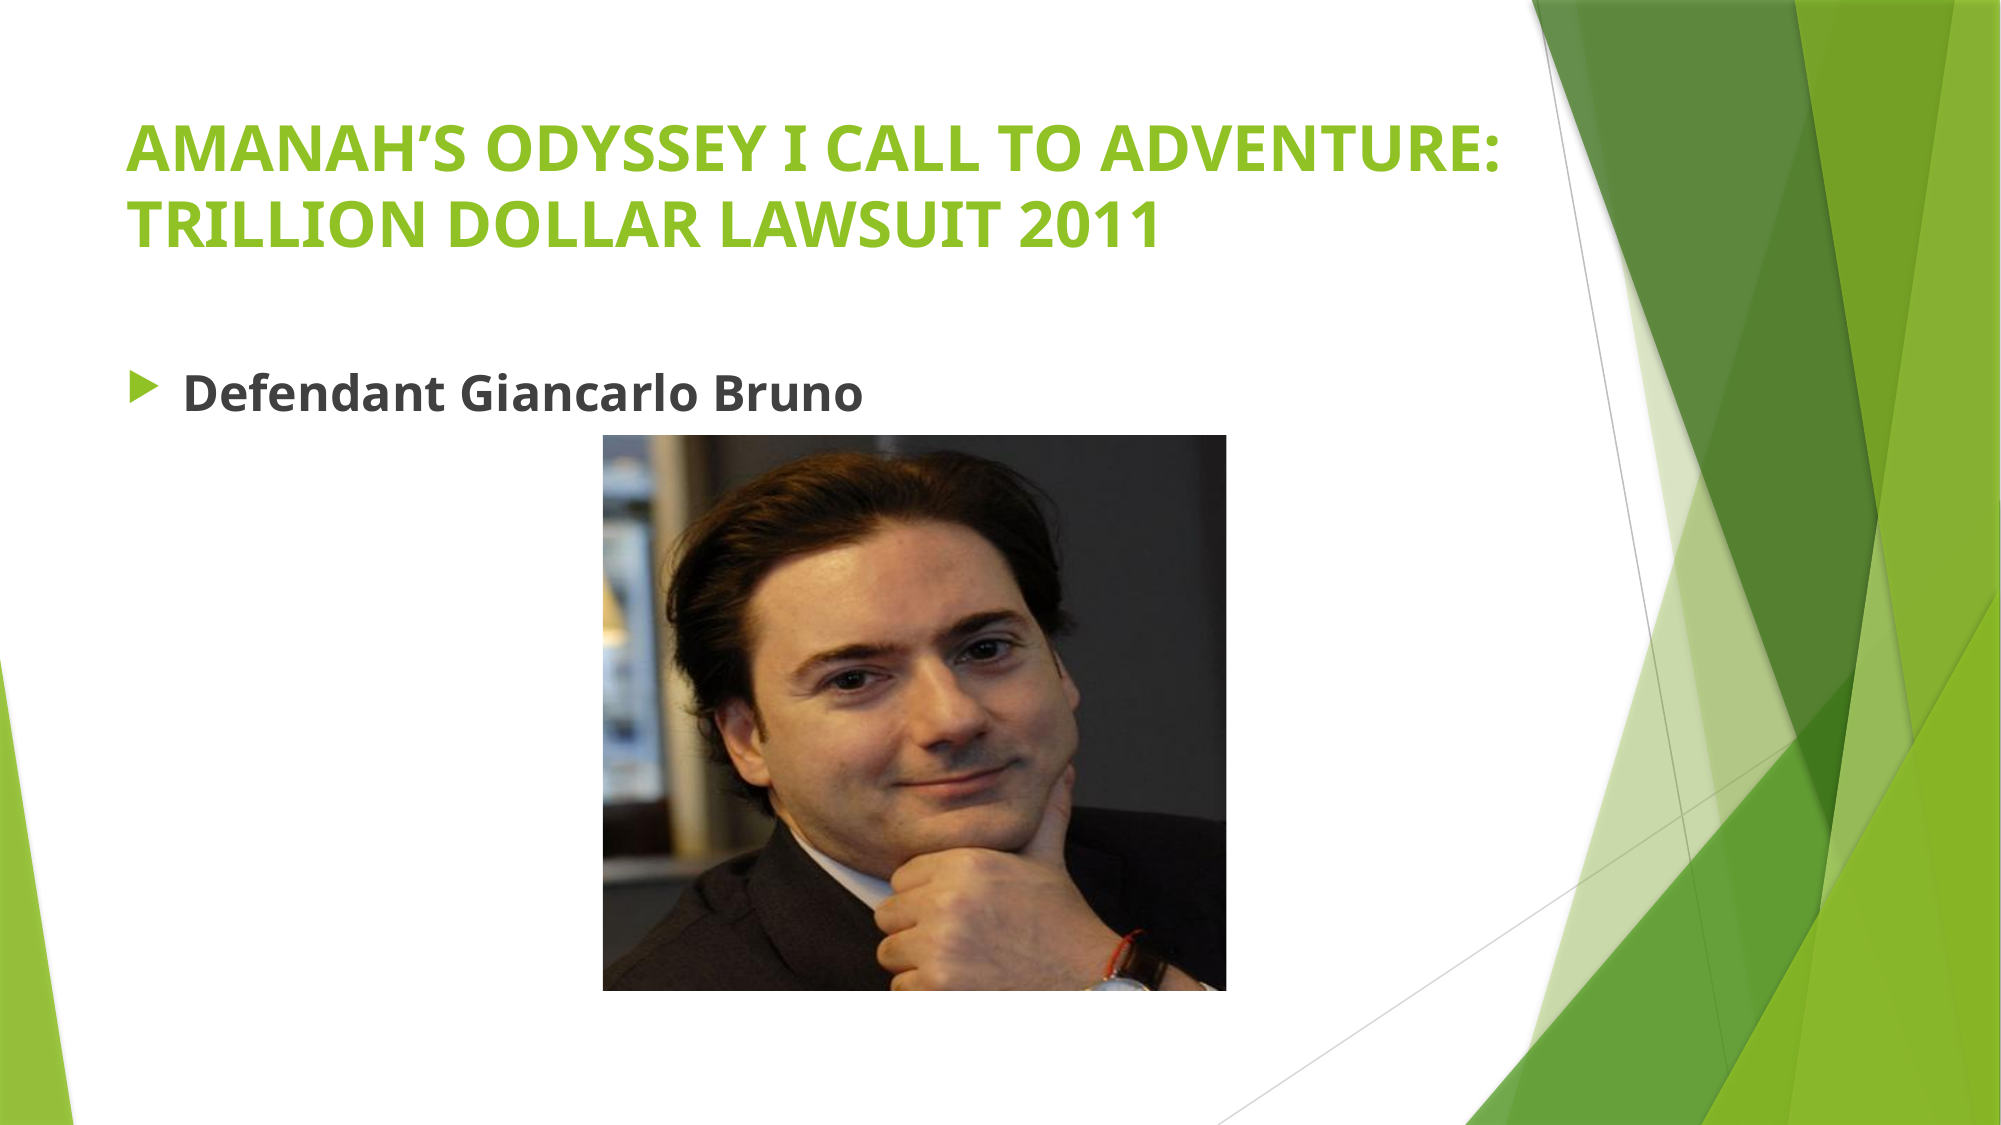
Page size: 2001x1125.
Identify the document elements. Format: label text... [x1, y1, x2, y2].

list Defendant Giancarlo Bruno [111, 354, 1522, 992]
picture [602, 434, 1227, 992]
title AMANAH’S ODYSSEY I CALL TO ADVENTURE: TRILLION DOLLAR LAWSUIT 2011 [111, 99, 1522, 317]
